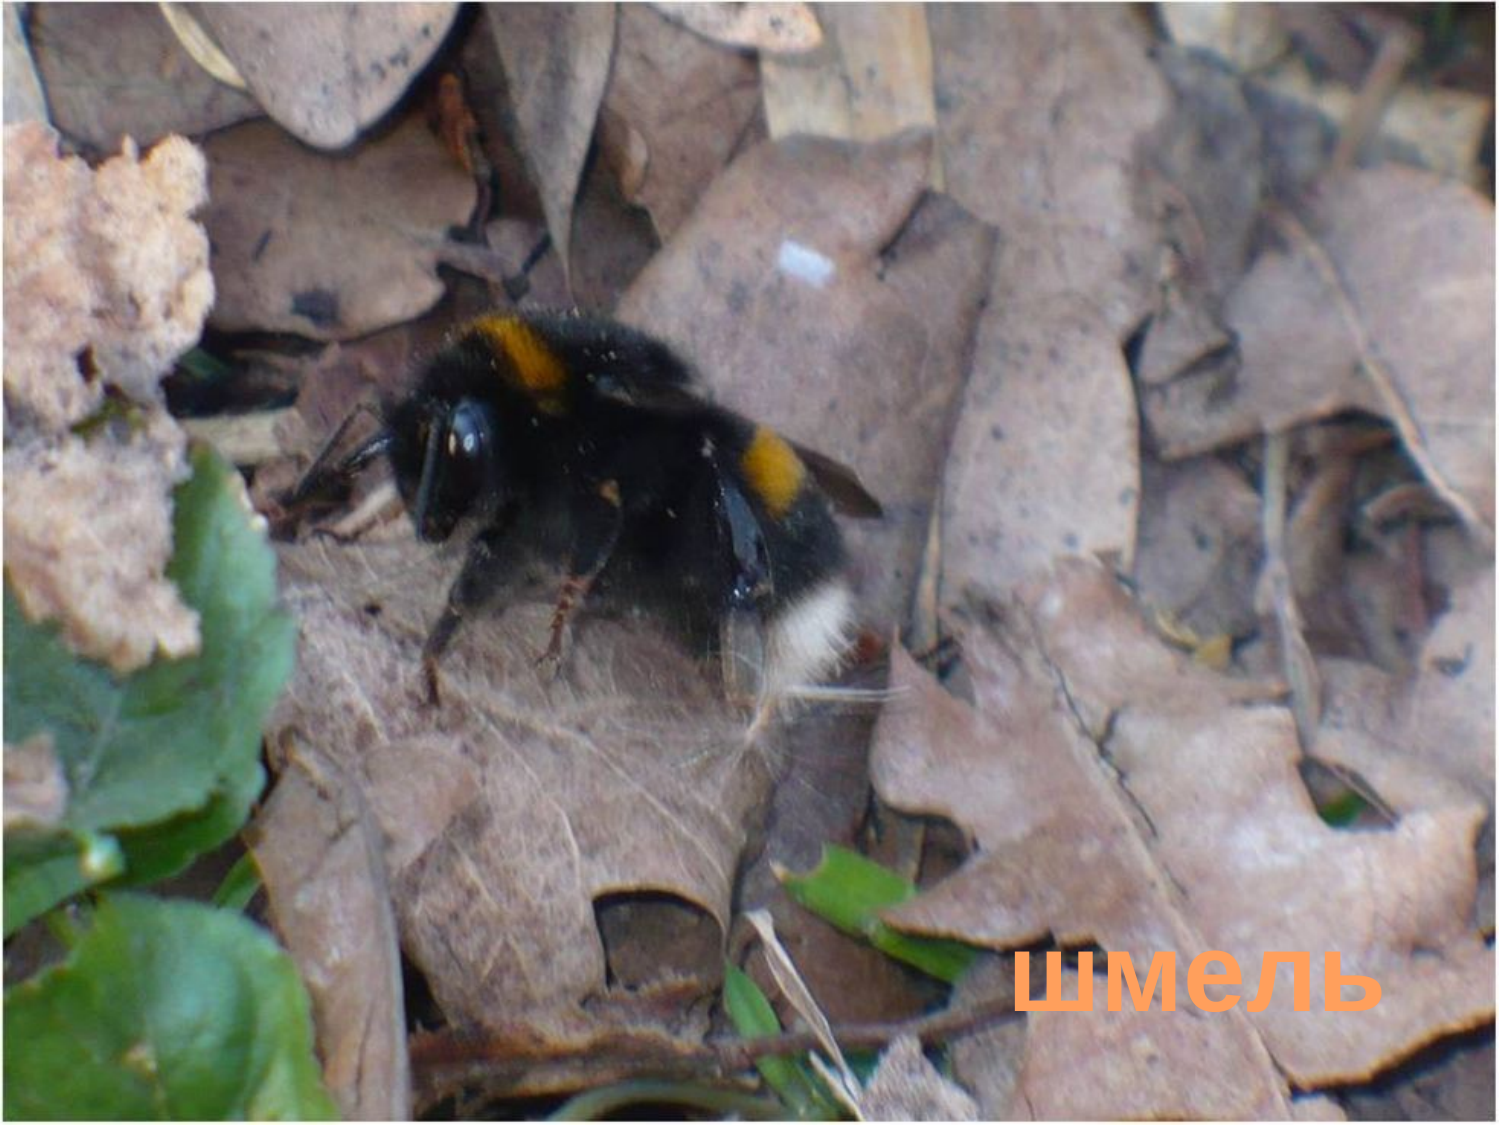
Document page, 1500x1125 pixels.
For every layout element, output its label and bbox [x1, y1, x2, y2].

list [0, 0, 1499, 1125]
